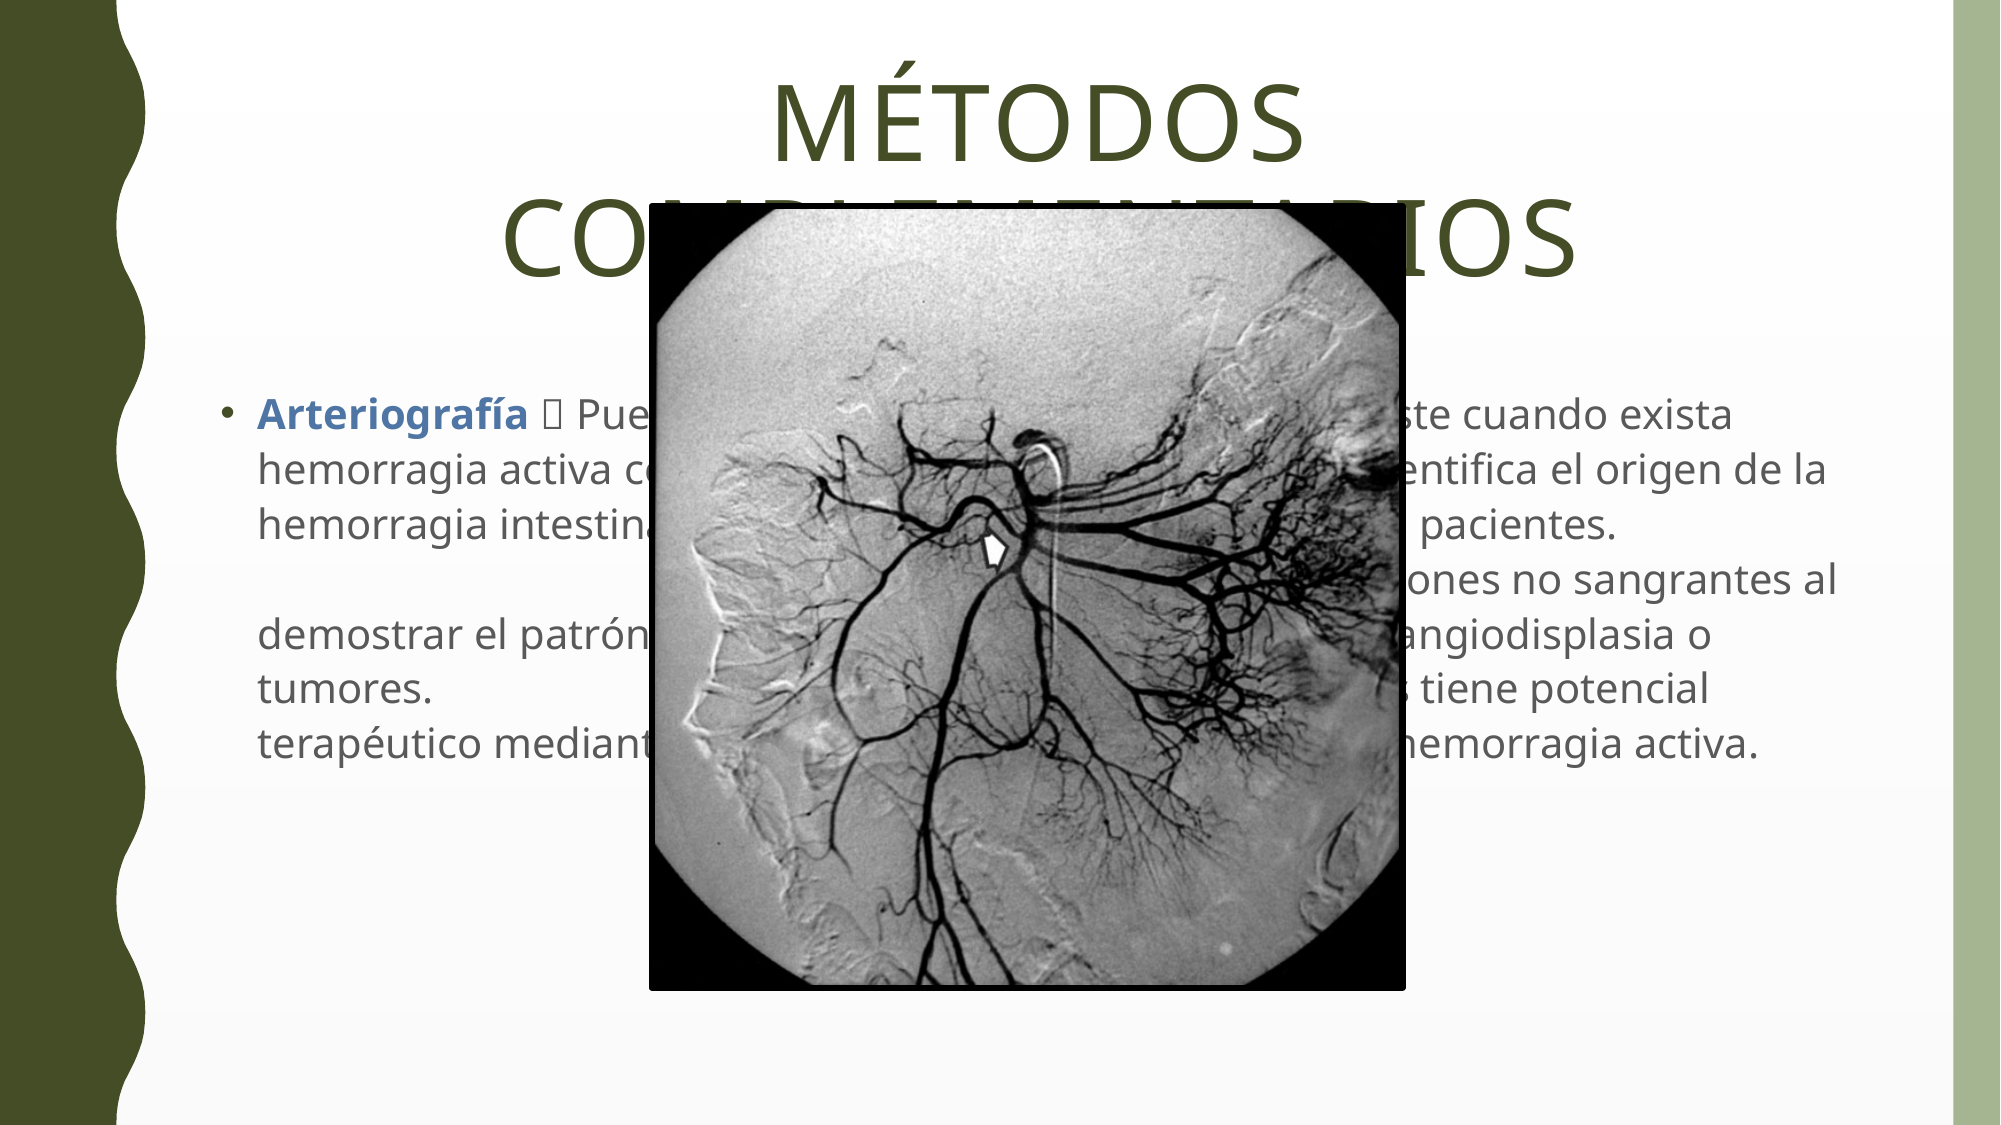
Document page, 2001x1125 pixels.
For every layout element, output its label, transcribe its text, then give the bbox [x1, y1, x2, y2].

list Arteriografía  Puede demostrar extravasación de contraste cuando exista hemorragia activa con un débito superior a 0,5 mL/min, identifica el origen de la hemorragia intestinal aproximadamente en la mitad de los pacientes. También puede diagnosticar lesiones no sangrantes al demostrar el patrón vascular anómalo característico de la angiodisplasia o tumores. Además tiene potencial terapéutico mediante embolización selectiva del vaso con hemorragia activa. [205, 375, 649, 965]
list Arteriografía  Puede demostrar extravasación de contraste cuando exista hemorragia activa con un débito superior a 0,5 mL/min, identifica el origen de la hemorragia intestinal aproximadamente en la mitad de los pacientes. También puede diagnosticar lesiones no sangrantes al demostrar el patrón vascular anómalo característico de la angiodisplasia o tumores. Además tiene potencial terapéutico mediante embolización selectiva del vaso con hemorragia activa. [1406, 375, 1875, 965]
title Métodos complementarios [205, 62, 1875, 308]
picture [654, 209, 1400, 985]
